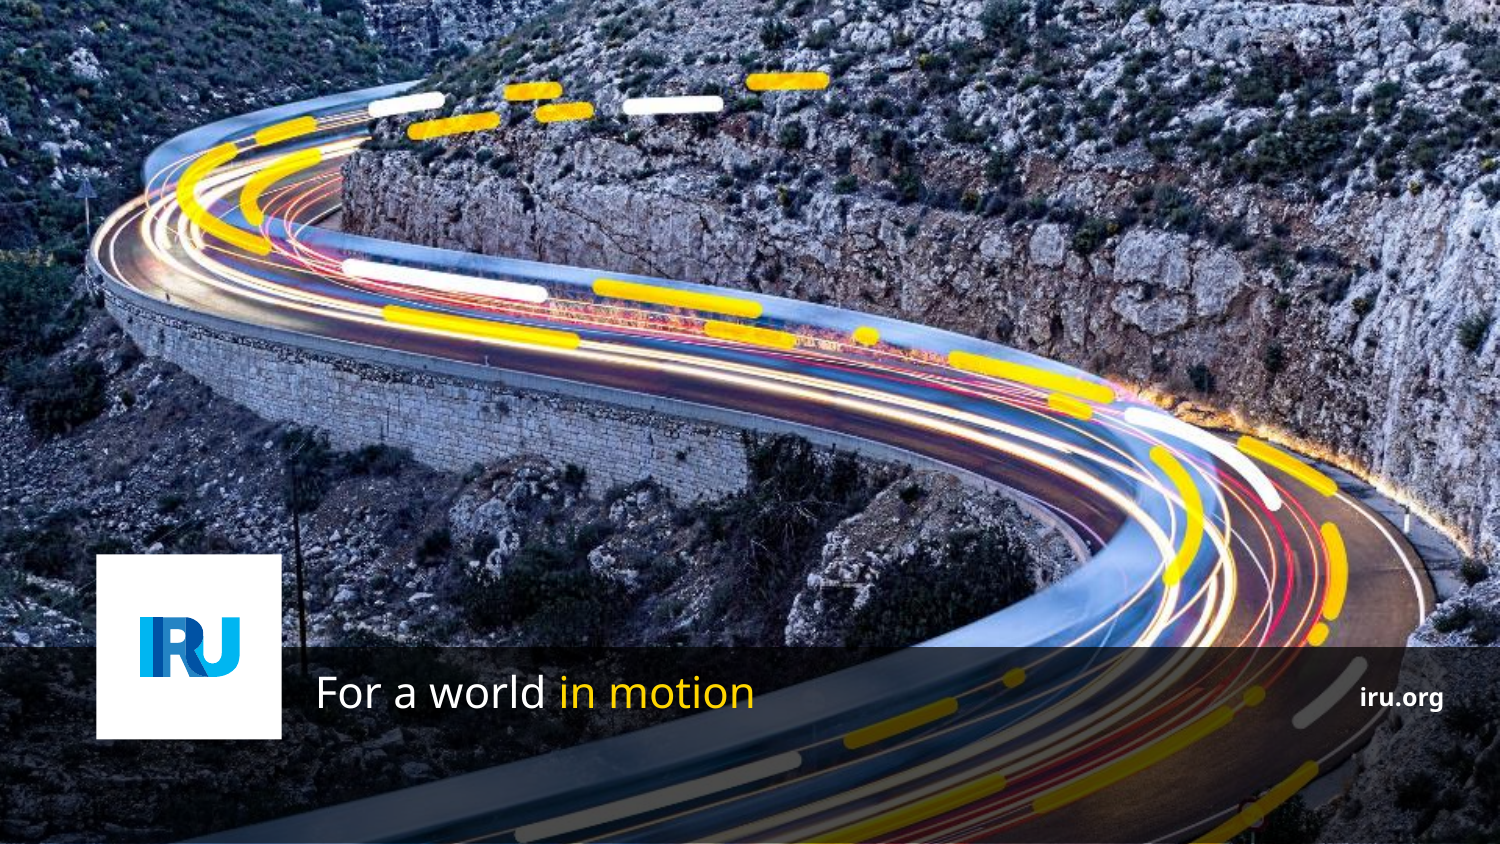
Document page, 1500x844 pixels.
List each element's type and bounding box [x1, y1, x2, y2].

picture [0, 0, 1500, 844]
text_box [96, 554, 282, 740]
